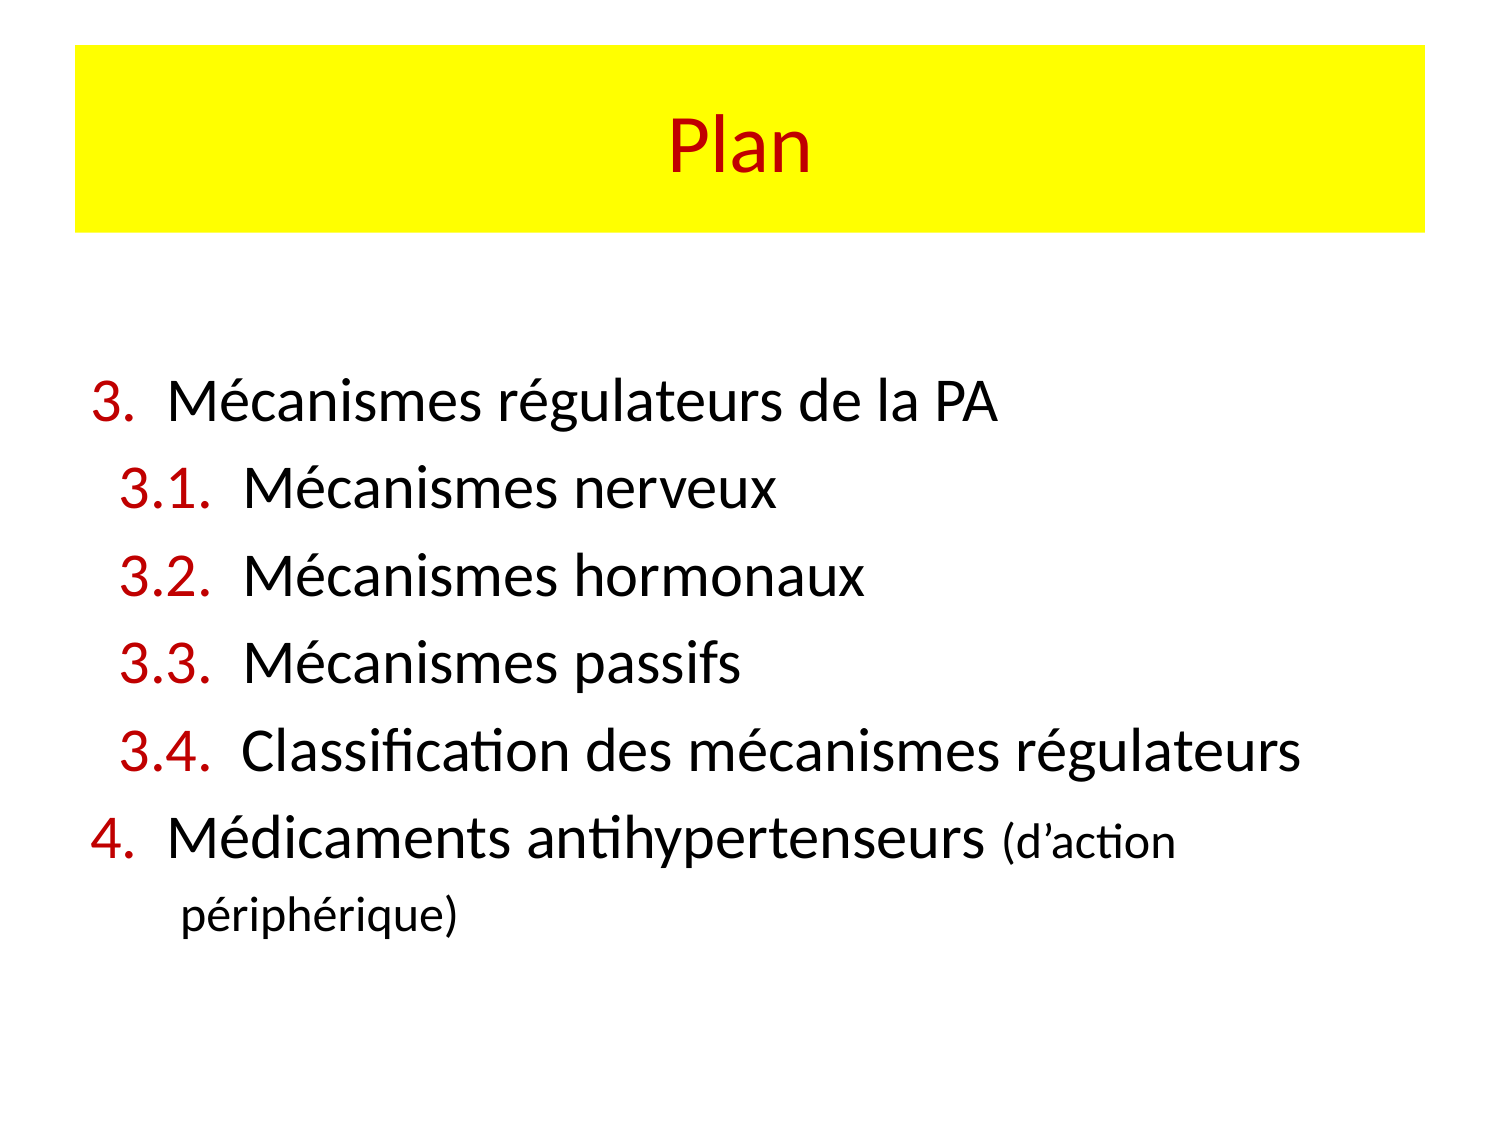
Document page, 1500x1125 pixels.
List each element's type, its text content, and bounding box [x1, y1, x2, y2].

title Plan [75, 45, 1425, 233]
list 3. Mécanismes régulateurs de la PA 3.1. Mécanismes nerveux 3.2. Mécanismes hormonaux 3.3. Mécanismes passifs 3.4. Classification des mécanismes régulateurs 4. Médicaments antihypertenseurs (d’action périphérique) [75, 351, 1425, 1125]
